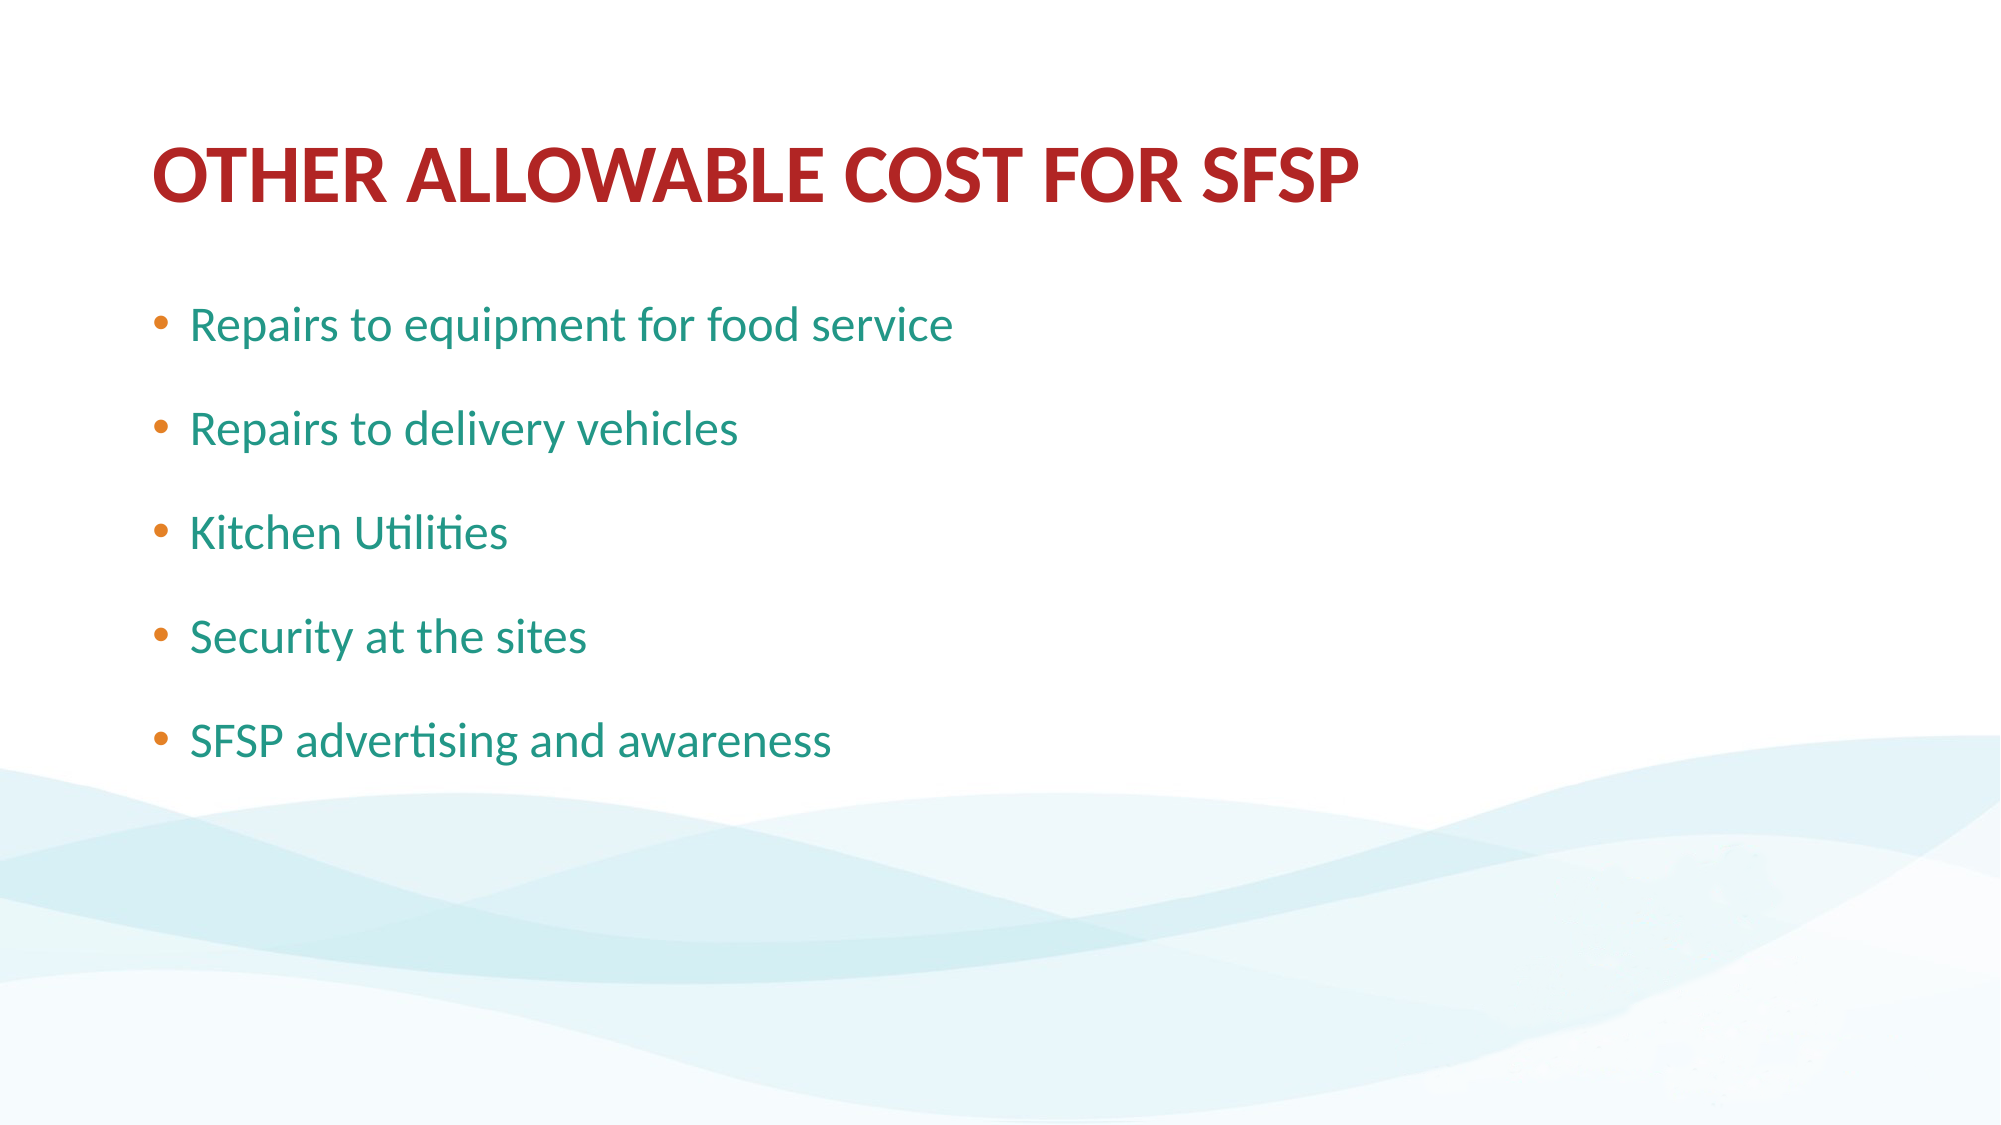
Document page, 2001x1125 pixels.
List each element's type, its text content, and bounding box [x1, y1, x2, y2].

list Repairs to equipment for food service Repairs to delivery vehicles Kitchen Utilities Security at the sites SFSP advertising and awareness [137, 290, 1863, 976]
picture [0, 0, 2001, 1125]
title OTHER ALLOWABLE COST FOR SFSP [137, 59, 1863, 290]
